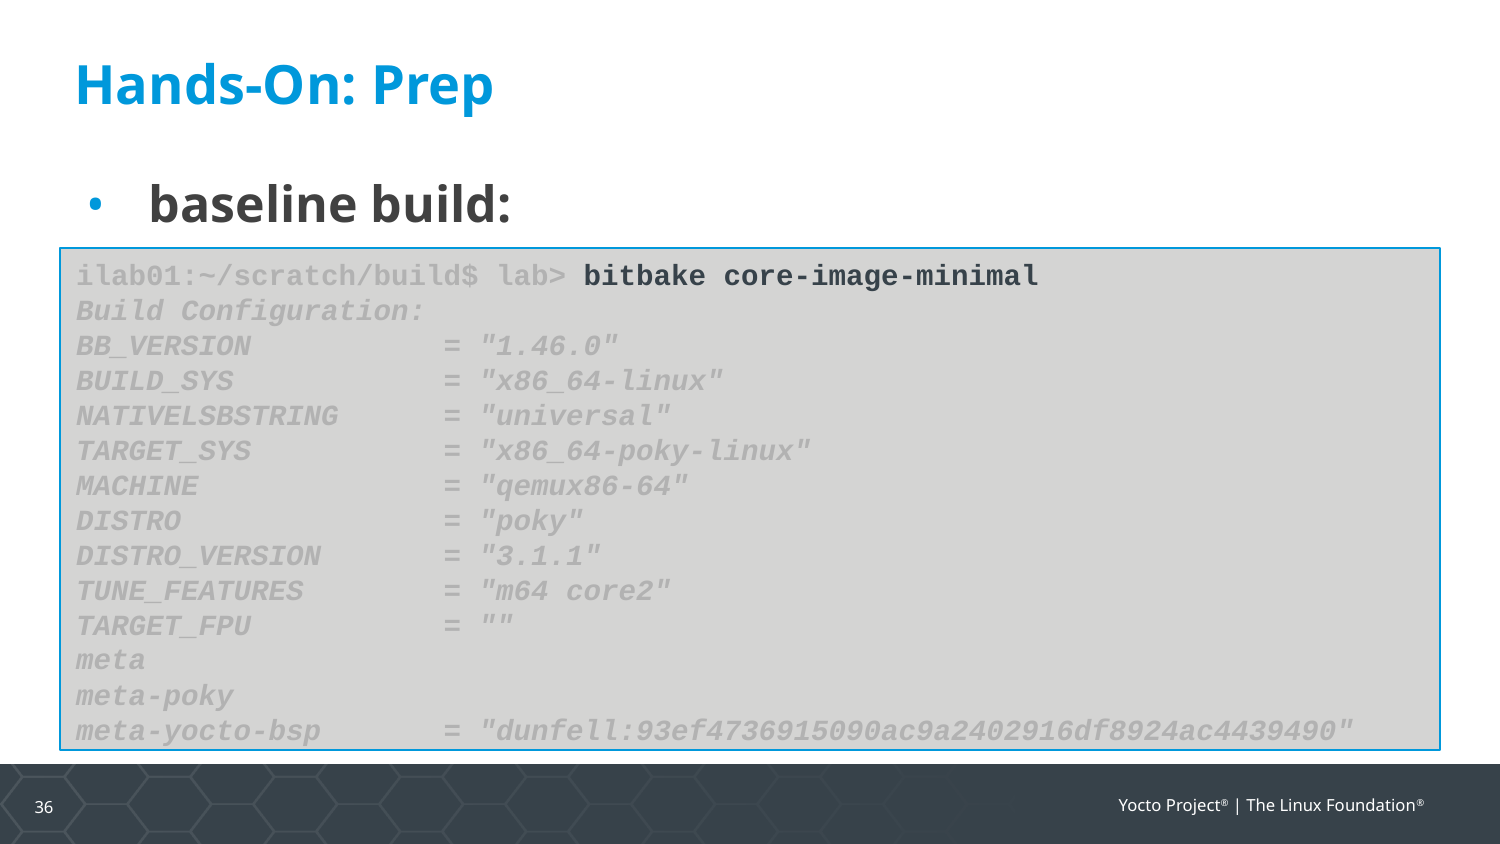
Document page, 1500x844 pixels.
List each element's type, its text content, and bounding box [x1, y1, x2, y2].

text_box baseline build: [73, 163, 1425, 250]
text_box ilab01:~/scratch/build$ lab> bitbake core-image-minimal Build Configuration: BB_VERSION = "1.46.0" BUILD_SYS = "x86_64-linux" NATIVELSBSTRING = "universal" TARGET_SYS = "x86_64-poky-linux" MACHINE = "qemux86-64" DISTRO = "poky" DISTRO_VERSION = "3.1.1" TUNE_FEATURES = "m64 core2" TARGET_FPU = "" meta meta-poky meta-yocto-bsp = "dunfell:93ef4736915090ac9a2402916df8924ac4439490" [60, 247, 1440, 750]
text_box Hands-On: Prep [74, 50, 1424, 160]
picture [0, 0, 1500, 844]
